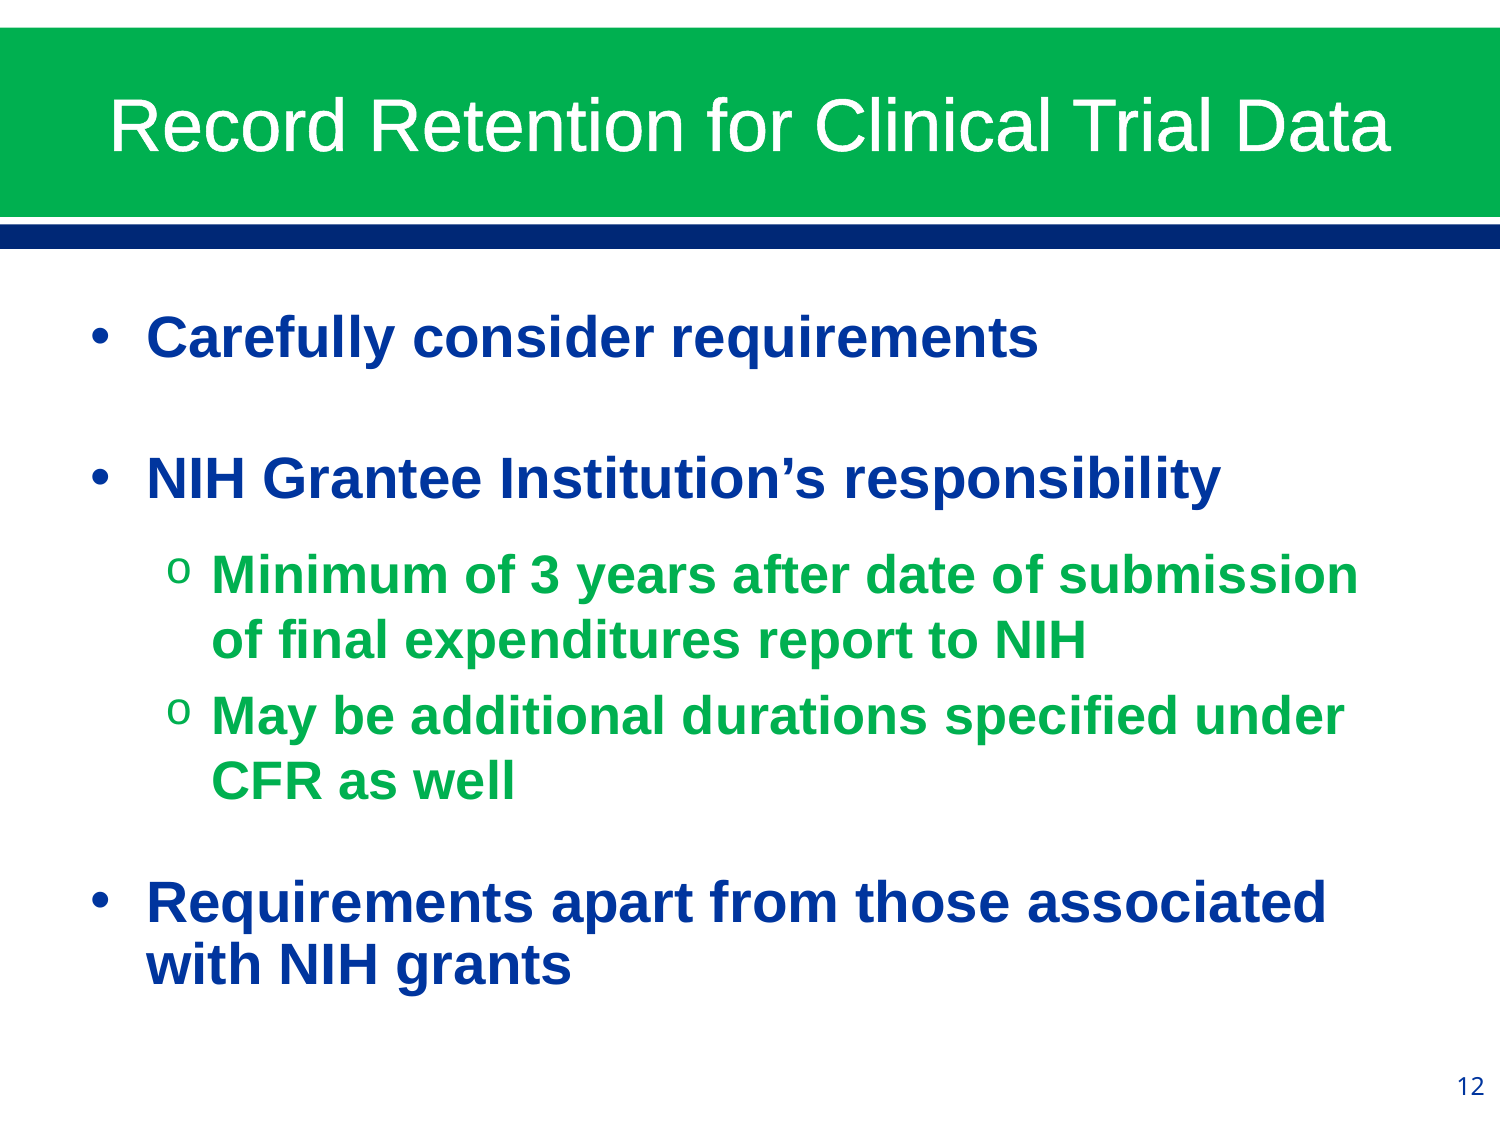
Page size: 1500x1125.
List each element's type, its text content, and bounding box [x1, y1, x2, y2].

list Carefully consider requirements NIH Grantee Institution’s responsibility Minimum of 3 years after date of submission of final expenditures report to NIH May be additional durations specified under CFR as well Requirements apart from those associated with NIH grants [74, 299, 1426, 1063]
title Record Retention for Clinical Trial Data [75, 29, 1425, 213]
slide_number 12 [1275, 1074, 1500, 1101]
